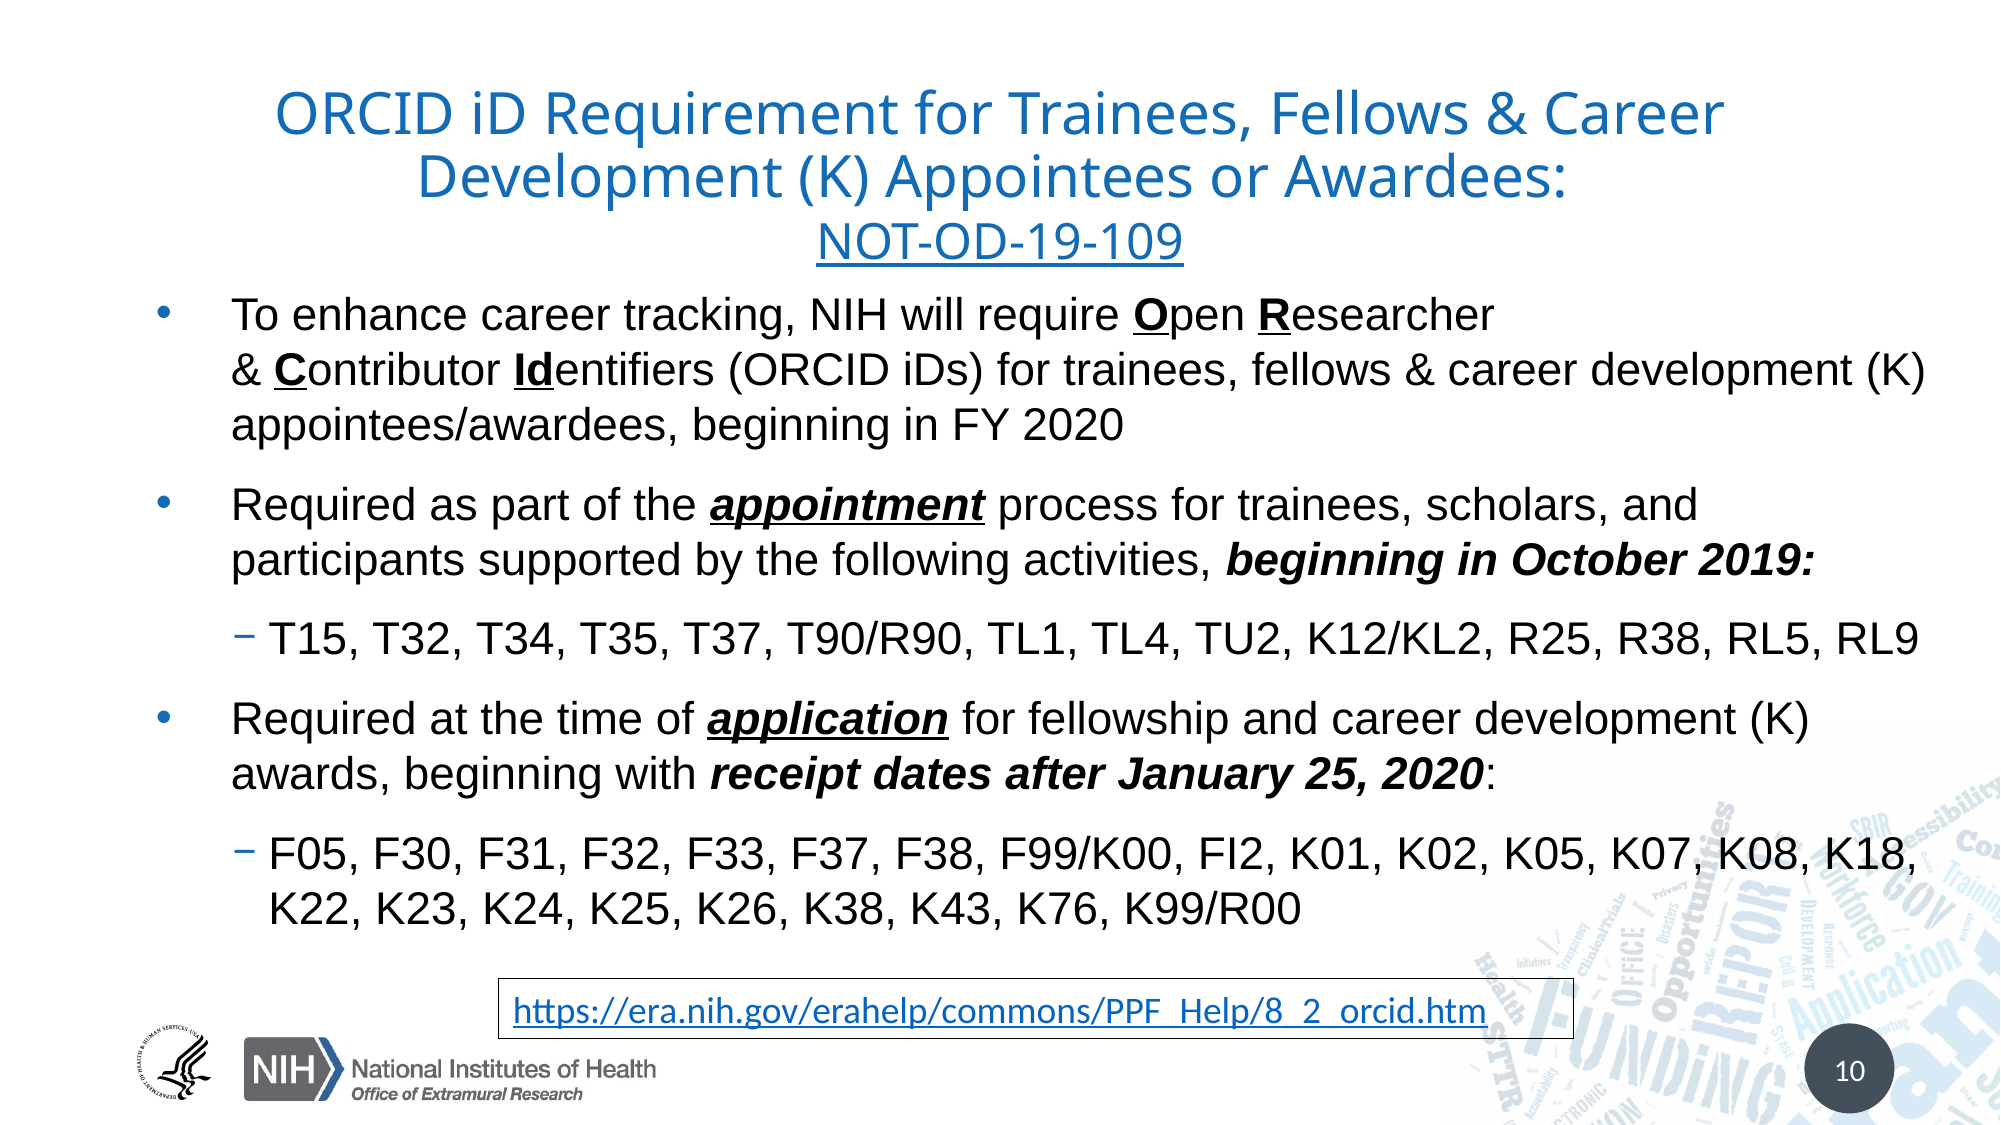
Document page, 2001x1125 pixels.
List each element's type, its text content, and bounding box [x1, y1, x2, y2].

text_box https://era.nih.gov/erahelp/commons/PPF_Help/8_2_orcid.htm [498, 978, 1574, 1039]
picture [233, 1023, 663, 1110]
title ORCID iD Requirement for Trainees, Fellows & Career Development (K) Appointees or Awardees: NOT-OD-19-109 [90, 161, 1910, 248]
picture [137, 1025, 211, 1100]
list To enhance career tracking, NIH will require Open Researcher & Contributor Identifiers (ORCID iDs) for trainees, fellows & career development (K) appointees/awardees, beginning in FY 2020 Required as part of the appointment process for trainees, scholars, and participants supported by the following activities, beginning in October 2019: T15, T32, T34, T35, T37, T90/R90, TL1, TL4, TU2, K12/KL2, R25, R38, RL5, RL9 Required at the time of application for fellowship and career development (K) awards, beginning with receipt dates after January 25, 2020: F05, F30, F31, F32, F33, F37, F38, F99/K00, FI2, K01, K02, K05, K07, K08, K18, K22, K23, K24, K25, K26, K38, K43, K76, K99/R00 [140, 277, 1960, 950]
